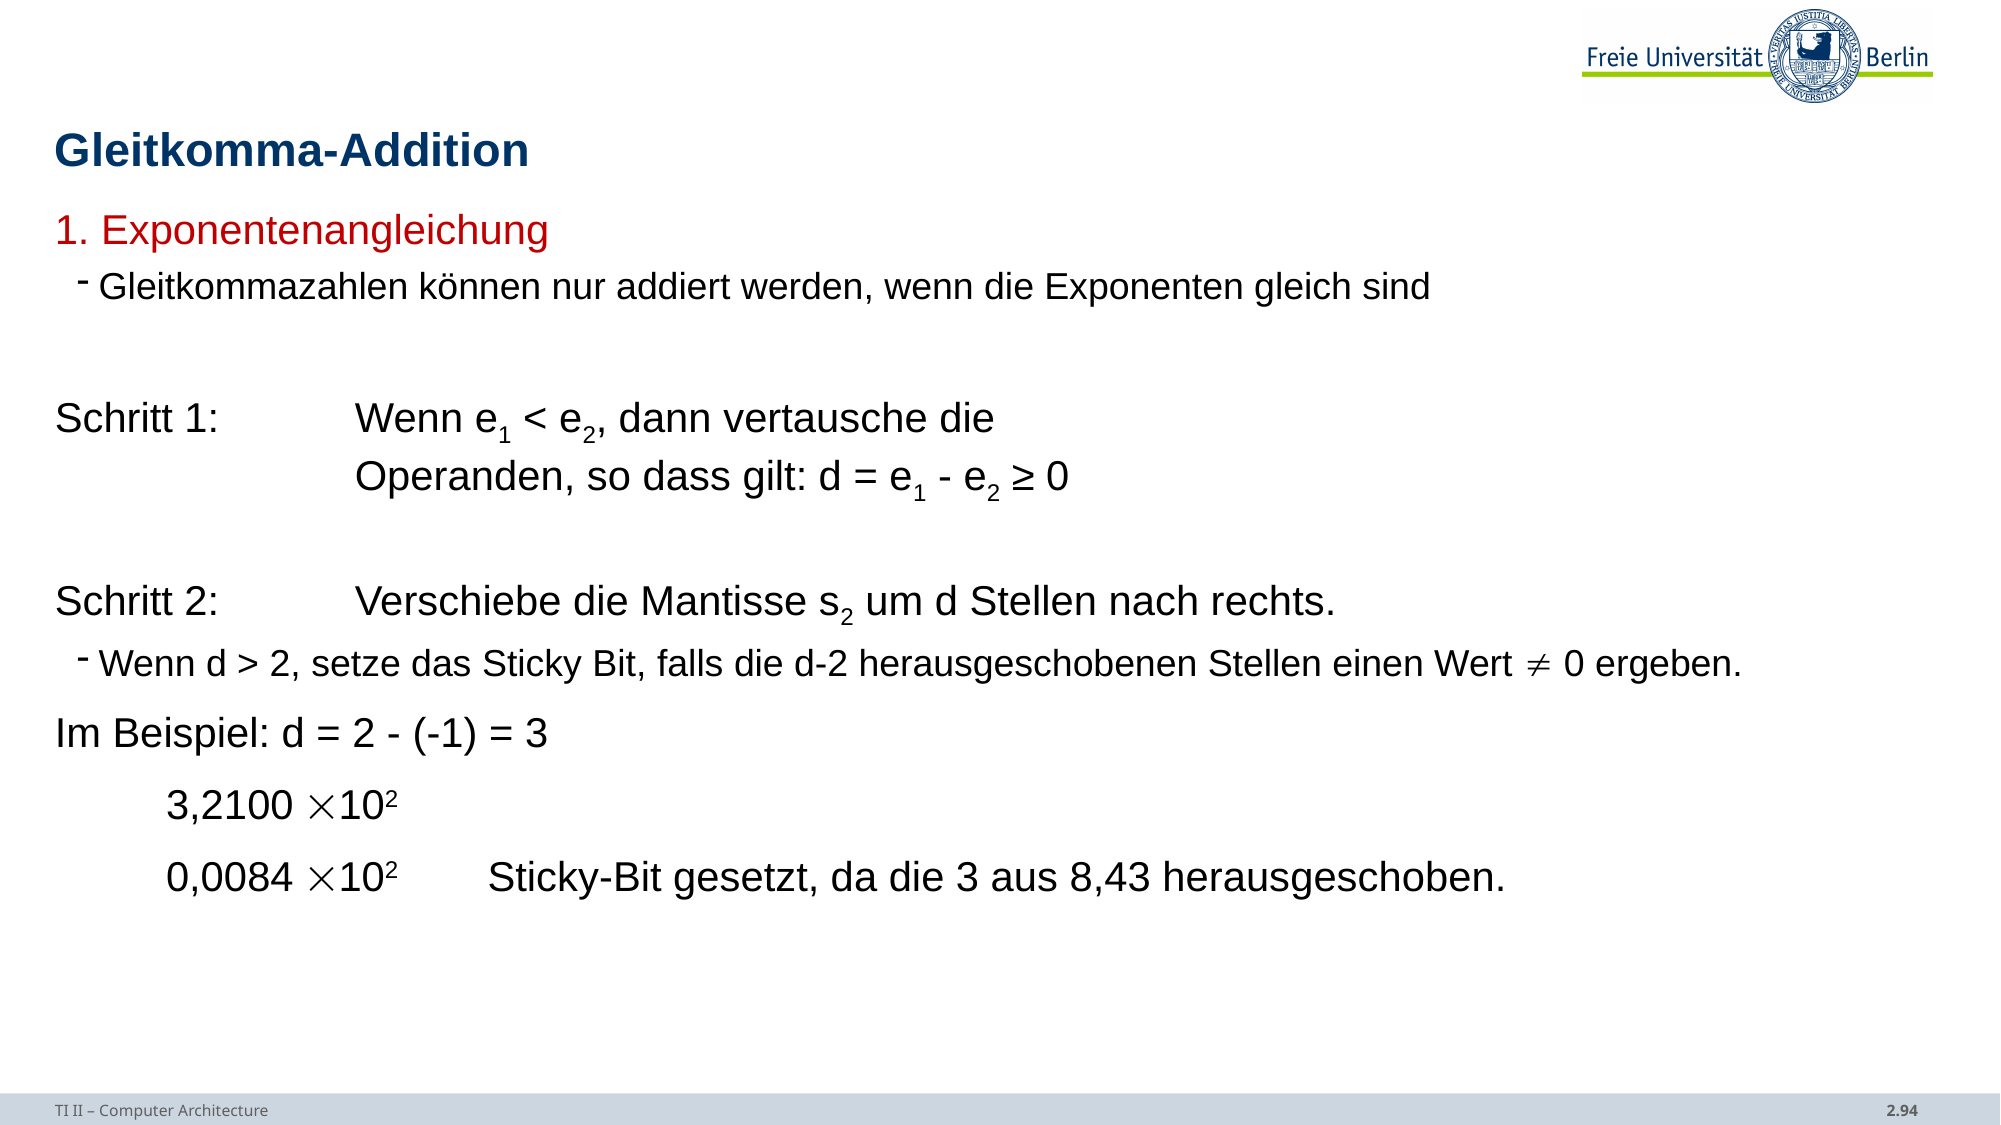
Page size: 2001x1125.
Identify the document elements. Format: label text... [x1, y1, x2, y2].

title Gleitkomma-Addition [54, 117, 1946, 188]
list 1. Exponentenangleichung Gleitkommazahlen können nur addiert werden, wenn die Exponenten gleich sind Schritt 1: Wenn e1 < e2, dann vertausche die Operanden, so dass gilt: d = e1 - e2 ≥ 0 Schritt 2: Verschiebe die Mantisse s2 um d Stellen nach rechts. Wenn d > 2, setze das Sticky Bit, falls die d-2 herausgeschobenen Stellen einen Wert  0 ergeben. Im Beispiel: d = 2 - (-1) = 3 3,2100 102 0,0084 102 Sticky-Bit gesetzt, da die 3 aus 8,43 herausgeschoben. [54, 201, 1946, 1064]
footer TI II – Computer Architecture [54, 1093, 1363, 1125]
picture [1582, 9, 1933, 103]
